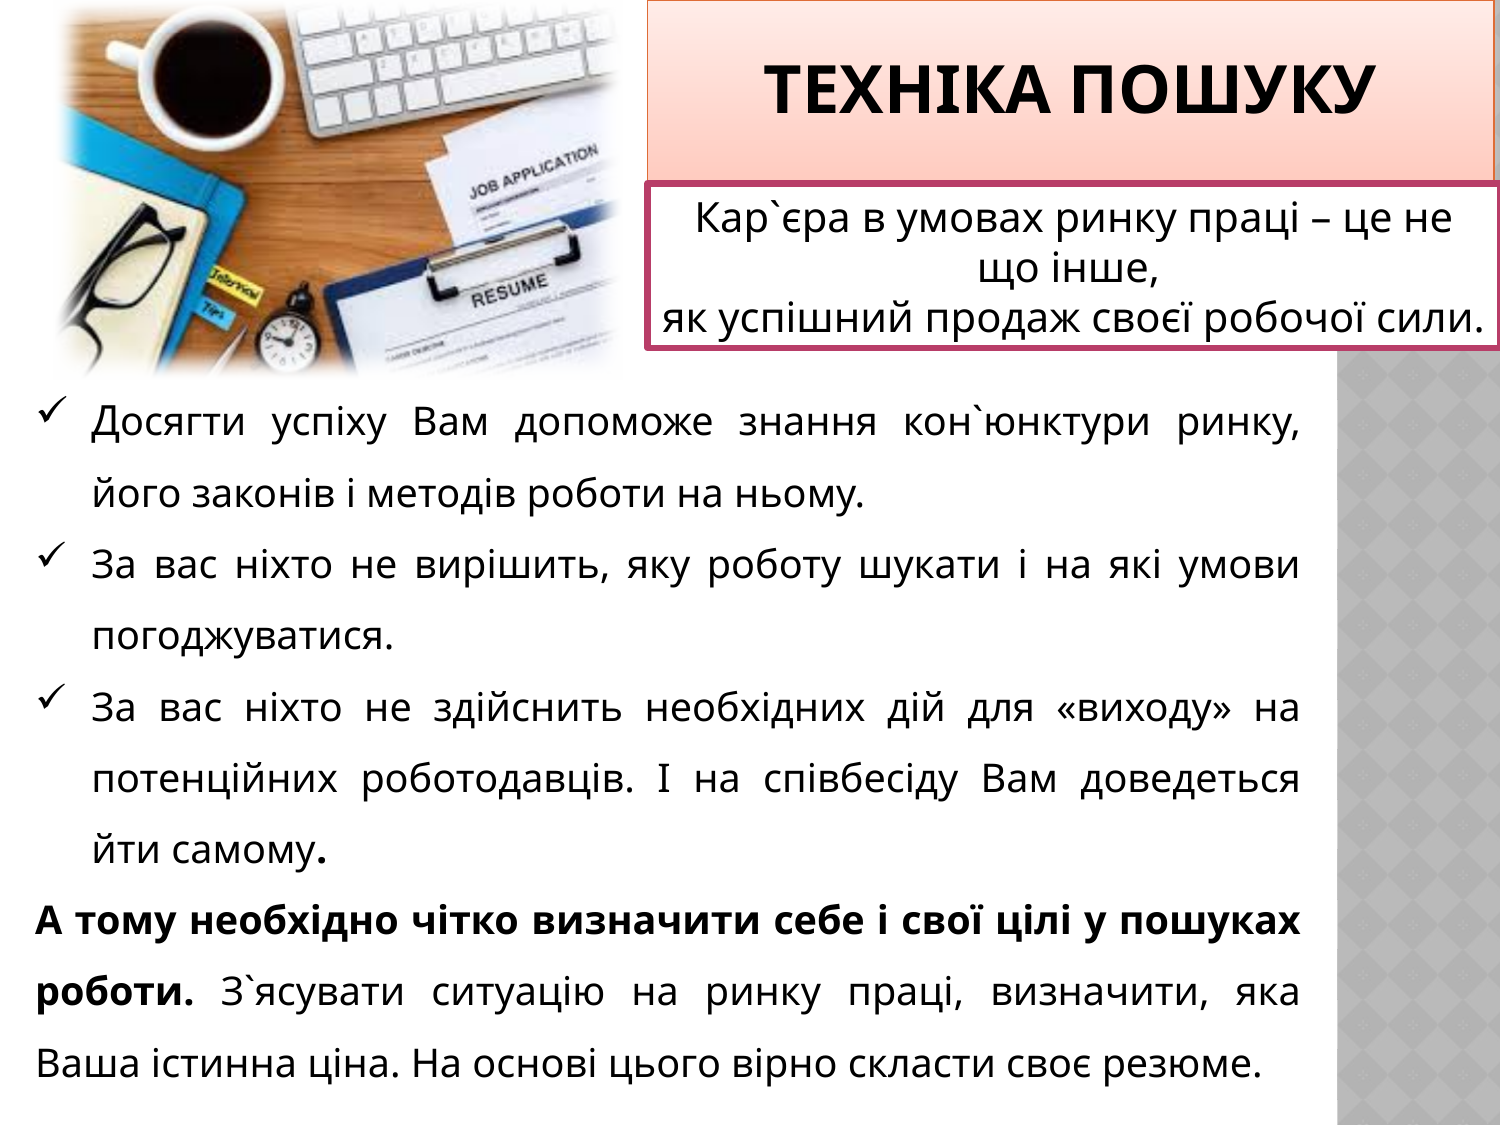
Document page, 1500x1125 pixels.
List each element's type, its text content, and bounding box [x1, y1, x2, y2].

picture [52, 0, 625, 381]
text_box Досягти успіху Вам допоможе знання кон`юнктури ринку, його законів і методів роботи на ньому. За вас ніхто не вирішить, яку роботу шукати і на які умови погоджуватися. За вас ніхто не здійснить необхідних дій для «виходу» на потенційних роботодавців. І на співбесіду Вам доведеться йти самому. А тому необхідно чітко визначити себе і свої цілі у пошуках роботи. З`ясувати ситуацію на ринку праці, визначити, яка Ваша істинна ціна. На основі цього вірно скласти своє резюме. [20, 361, 1317, 1093]
text_box Техніка пошуку роботи [647, 0, 1495, 180]
text_box Кар`єра в умовах ринку праці – це не що інше, як успішний продаж своєї робочої сили. [644, 180, 1500, 351]
